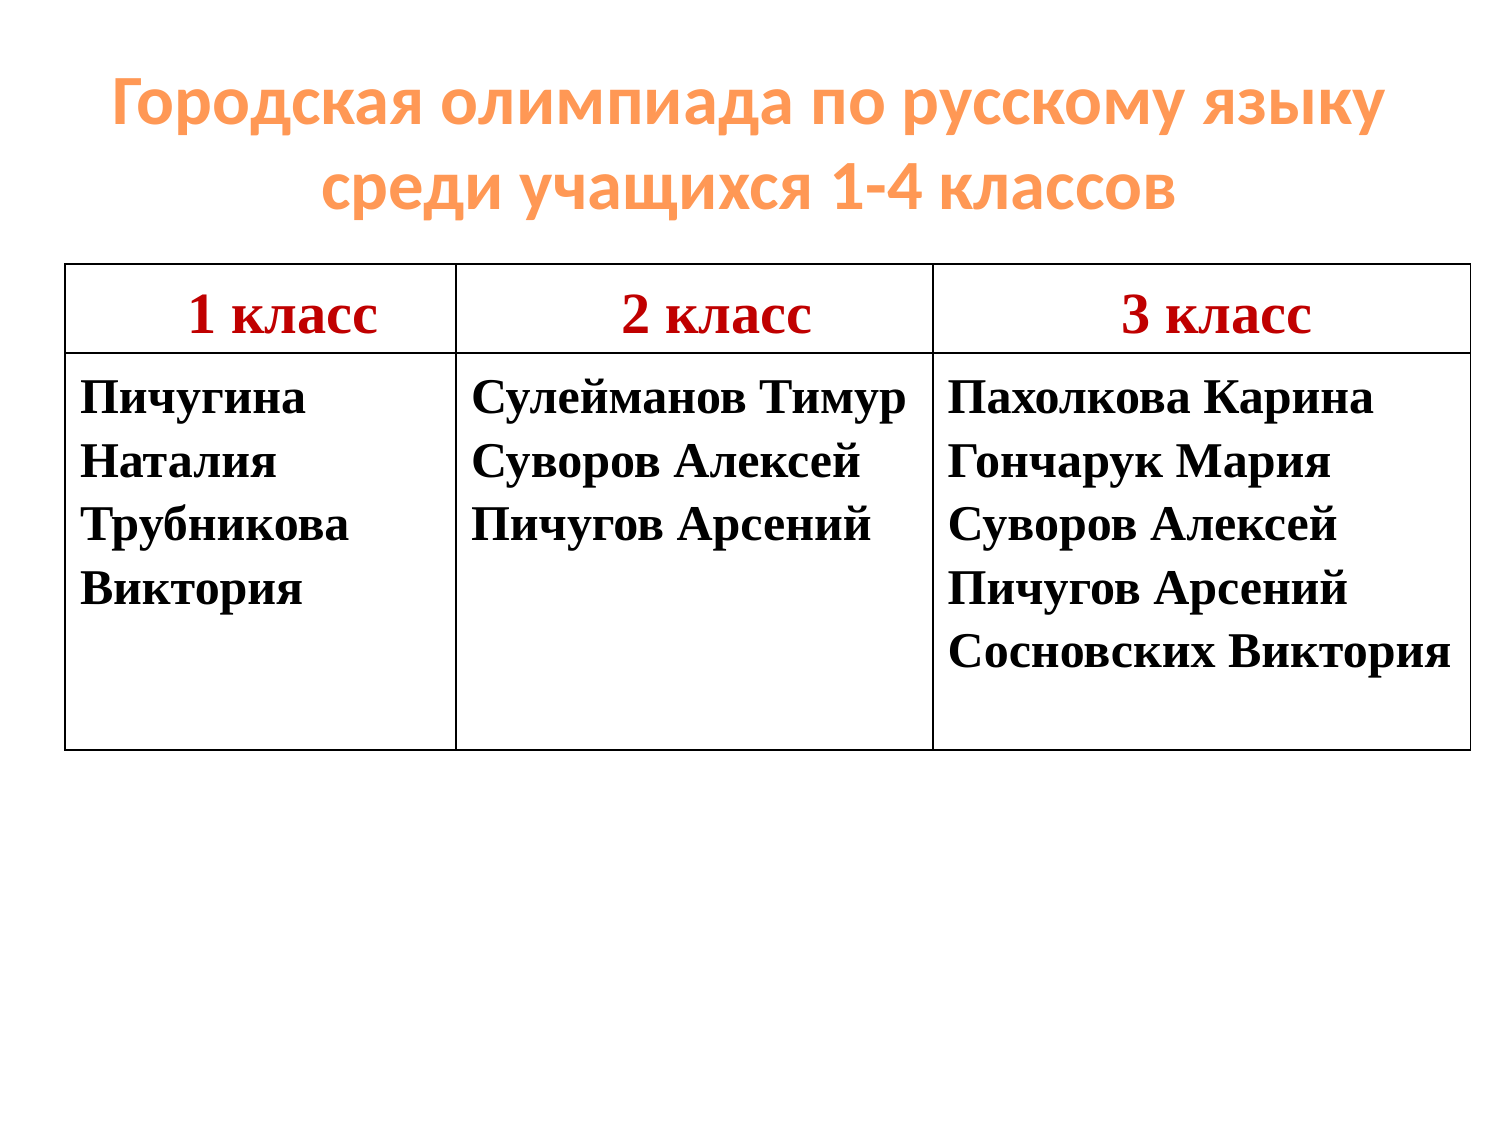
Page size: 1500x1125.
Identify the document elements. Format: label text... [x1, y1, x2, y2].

table_header 3 класс [934, 265, 1470, 352]
table_cell Сулейманов Тимур Суворов Алексей Пичугов Арсений [457, 354, 932, 749]
table_header 1 класс [66, 265, 455, 352]
table_header 2 класс [457, 265, 932, 352]
table_cell Пахолкова Карина Гончарук Мария Суворов Алексей Пичугов Арсений Сосновских Виктория [934, 354, 1470, 749]
title Городская олимпиада по русскому языку среди учащихся 1-4 классов [75, 45, 1425, 233]
table_cell Пичугина Наталия Трубникова Виктория [66, 354, 455, 749]
